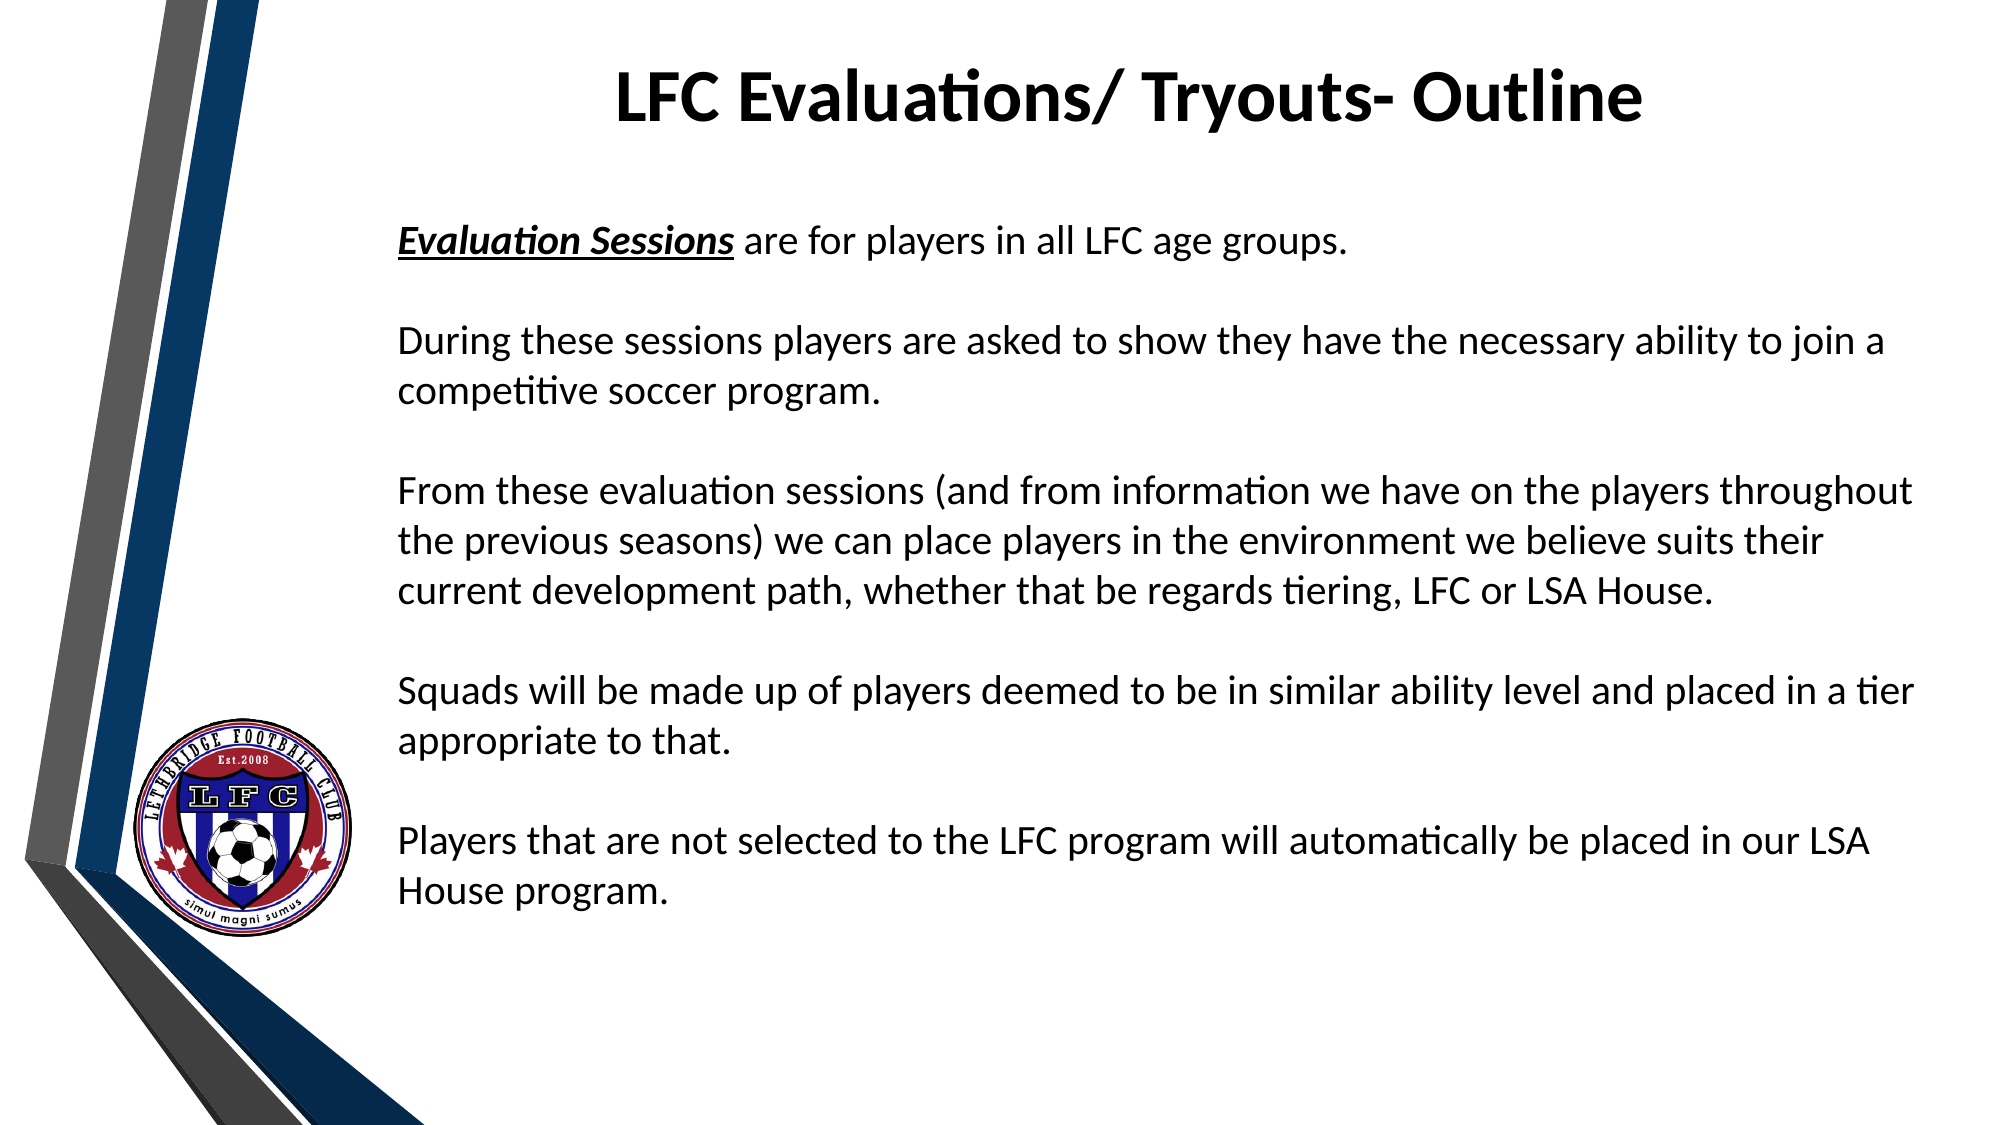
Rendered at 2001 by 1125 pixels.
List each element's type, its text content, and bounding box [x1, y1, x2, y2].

title LFC Evaluations/ Tryouts- Outline [260, 0, 2000, 184]
text_box Evaluation Sessions are for players in all LFC age groups. During these sessions players are asked to show they have the necessary ability to join a competitive soccer program. From these evaluation sessions (and from information we have on the players throughout the previous seasons) we can place players in the environment we believe suits their current development path, whether that be regards tiering, LFC or LSA House. Squads will be made up of players deemed to be in similar ability level and placed in a tier appropriate to that. Players that are not selected to the LFC program will automatically be placed in our LSA House program. [382, 205, 1933, 921]
picture [133, 718, 352, 937]
